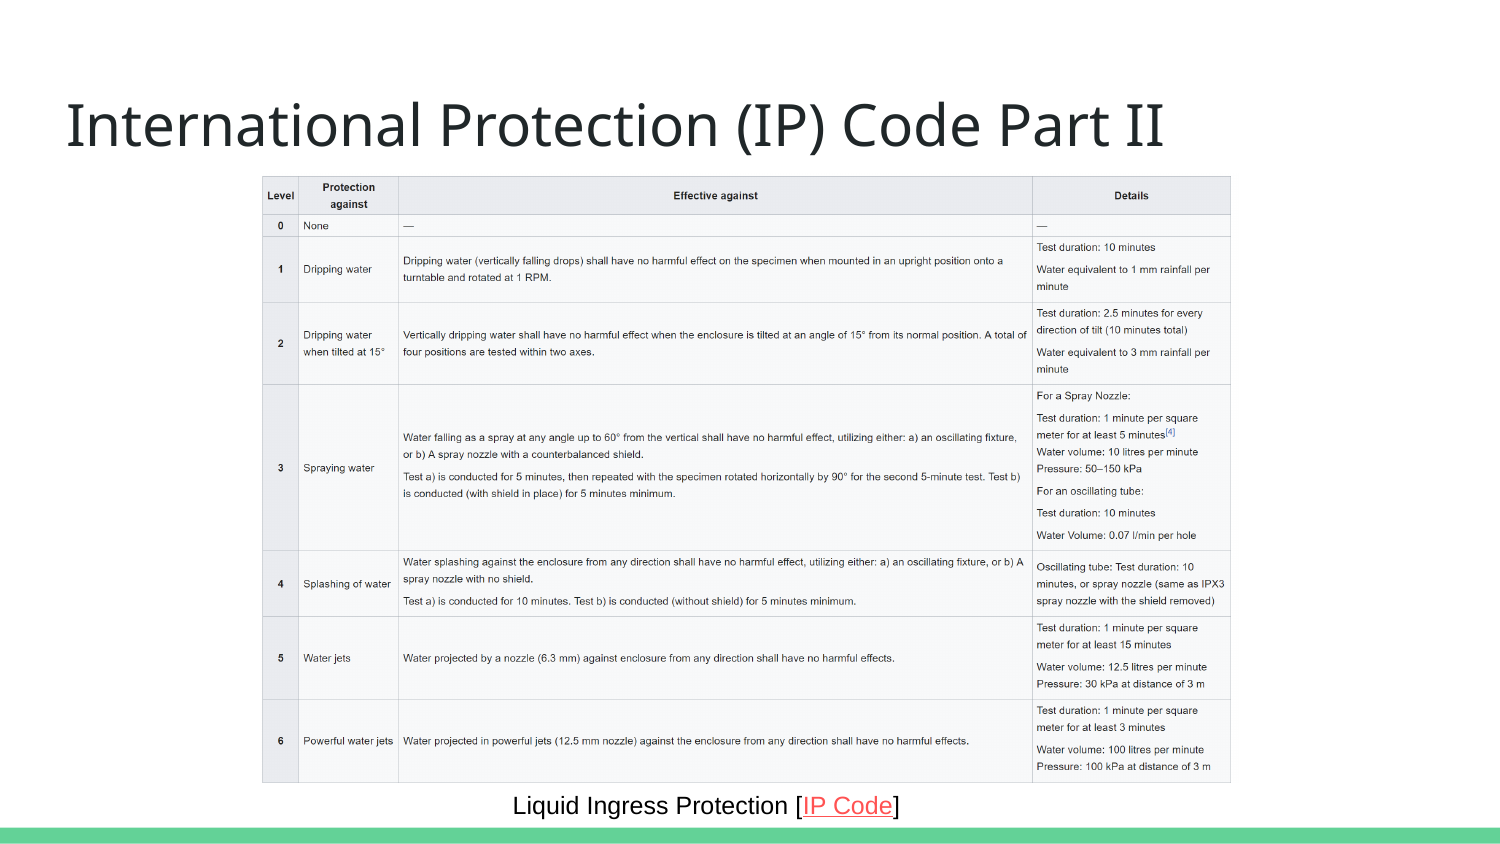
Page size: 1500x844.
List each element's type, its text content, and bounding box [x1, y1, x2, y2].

title International Protection (IP) Code Part II [51, 72, 1449, 167]
list Liquid Ingress Protection [IP Code] [7, 774, 1406, 830]
picture [261, 173, 1239, 783]
